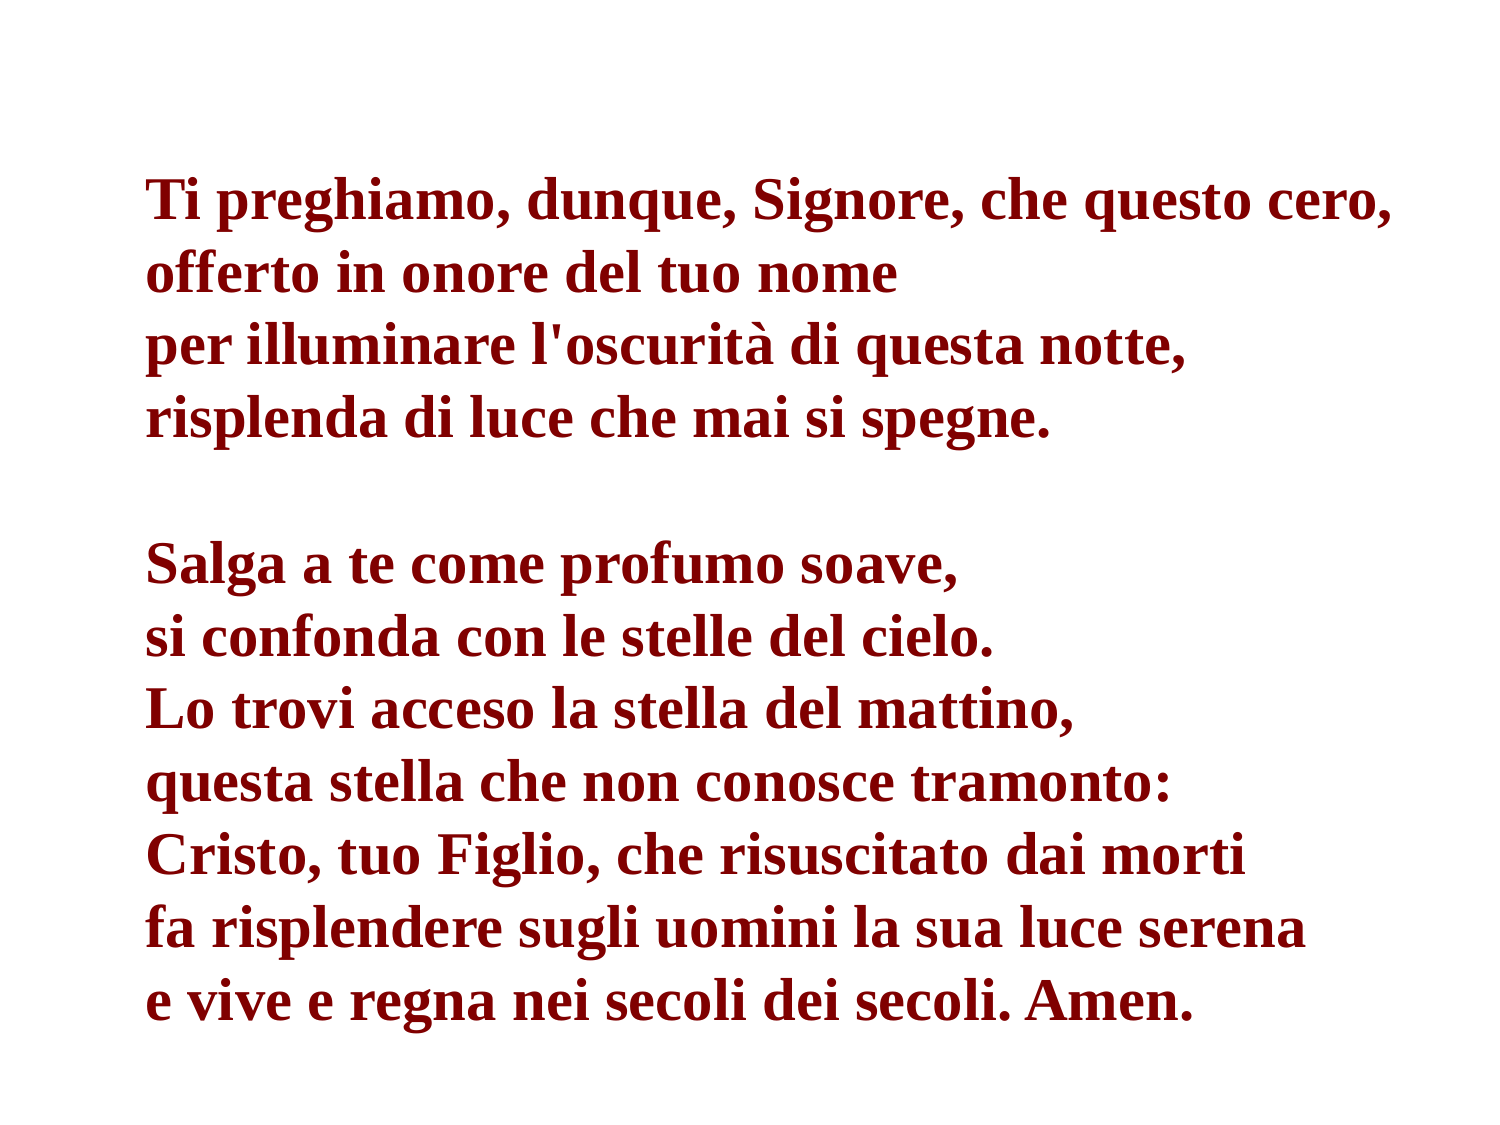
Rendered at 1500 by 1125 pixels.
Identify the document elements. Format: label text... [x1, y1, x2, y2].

list Ti preghiamo, dunque, Signore, che questo cero, offerto in onore del tuo nome per illuminare l'oscurità di questa notte, risplenda di luce che mai si spegne. Salga a te come profumo soave, si confonda con le stelle del cielo. Lo trovi acceso la stella del mattino, questa stella che non conosce tramonto: Cristo, tuo Figlio, che risuscitato dai morti fa risplendere sugli uomini la sua luce serena e vive e regna nei secoli dei secoli. Amen. [75, 78, 1425, 1059]
